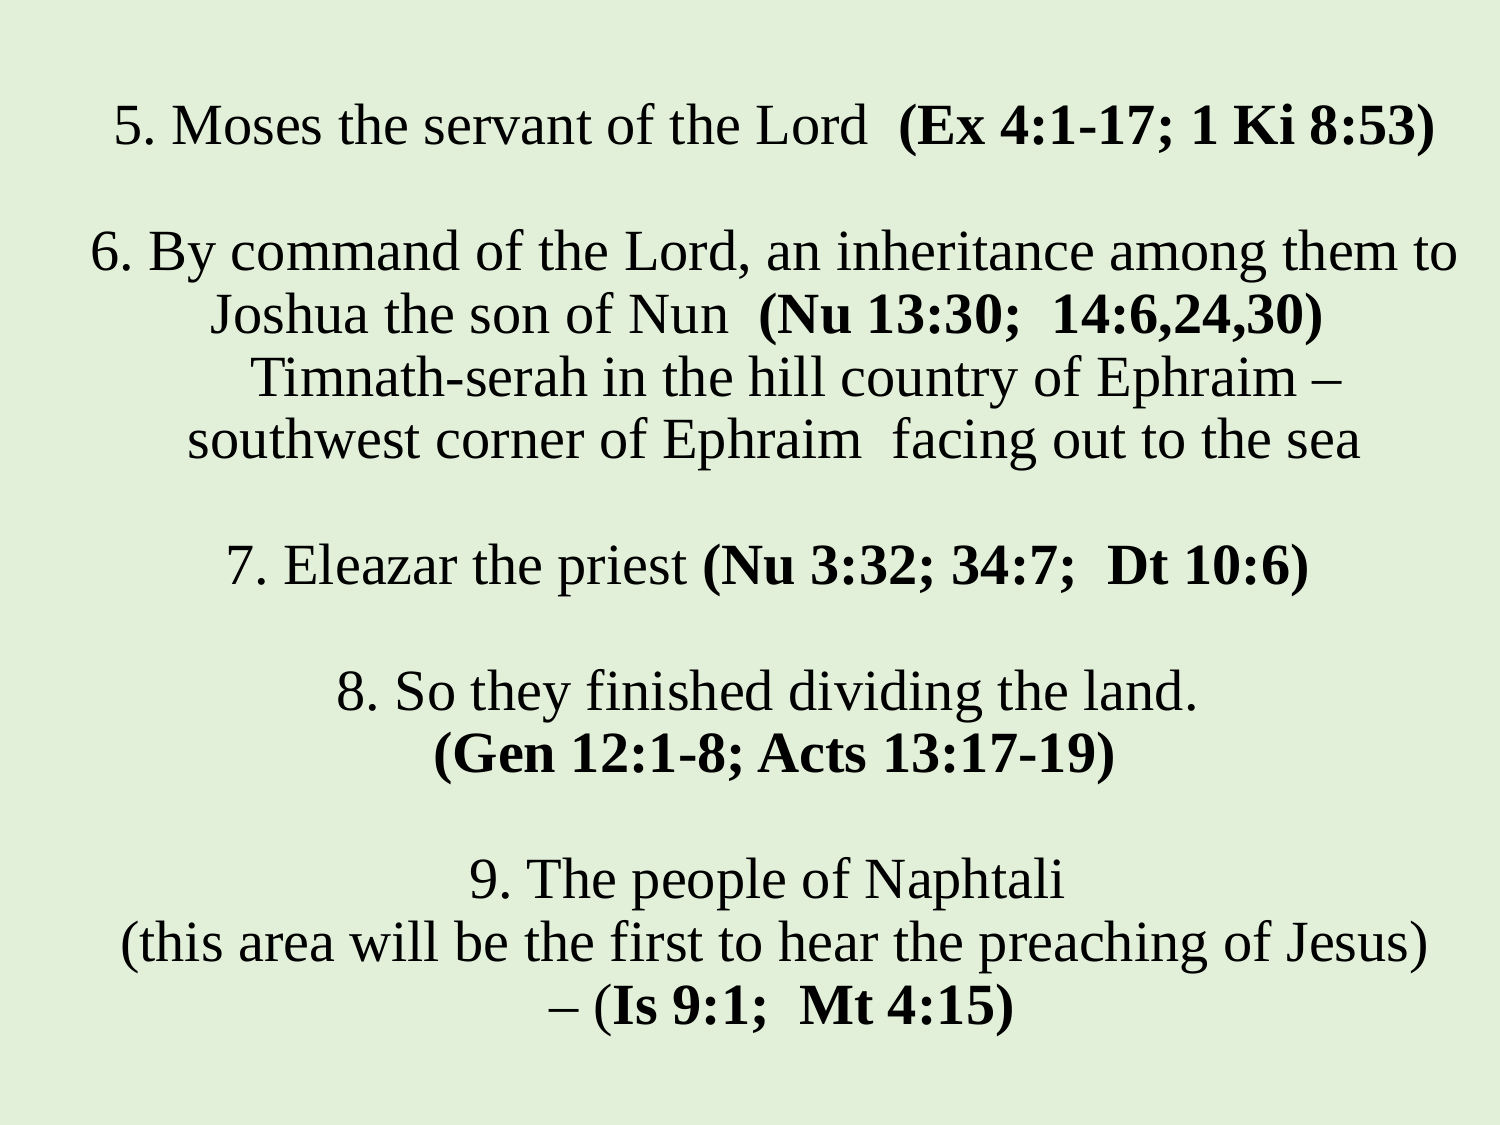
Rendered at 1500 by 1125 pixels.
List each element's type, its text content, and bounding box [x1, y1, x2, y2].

title 5. Moses the servant of the Lord (Ex 4:1-17; 1 Ki 8:53) 6. By command of the Lord, an inheritance among them to Joshua the son of Nun (Nu 13:30; 14:6,24,30) Timnath-serah in the hill country of Ephraim – southwest corner of Ephraim facing out to the sea 7. Eleazar the priest (Nu 3:32; 34:7; Dt 10:6) 8. So they finished dividing the land. (Gen 12:1-8; Acts 13:17-19) 9. The people of Naphtali (this area will be the first to hear the preaching of Jesus) – (Is 9:1; Mt 4:15) [67, 59, 1483, 1072]
